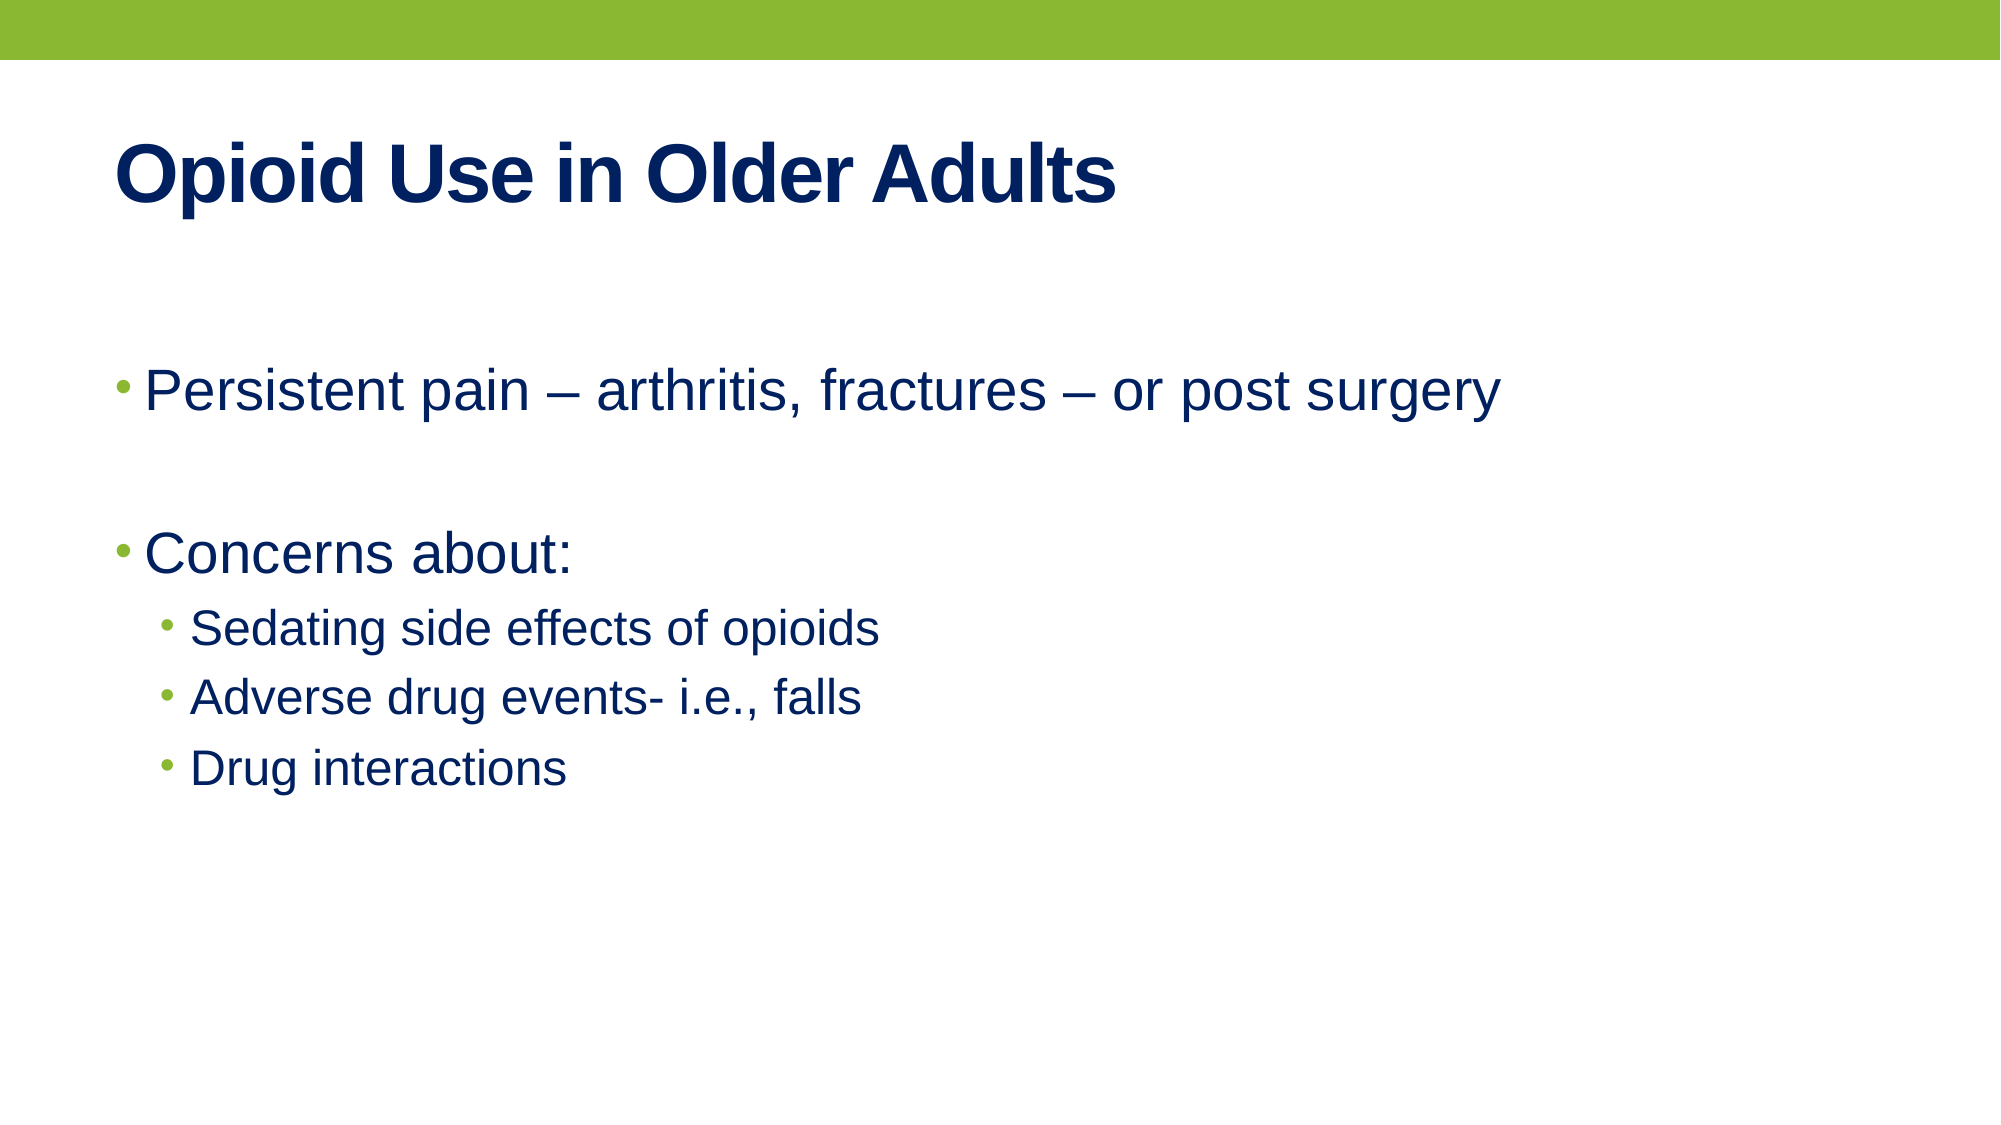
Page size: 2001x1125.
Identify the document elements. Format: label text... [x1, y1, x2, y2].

title Opioid Use in Older Adults [99, 87, 1900, 250]
list Persistent pain – arthritis, fractures – or post surgery Concerns about: Sedating side effects of opioids Adverse drug events- i.e., falls Drug interactions [99, 262, 1901, 1063]
